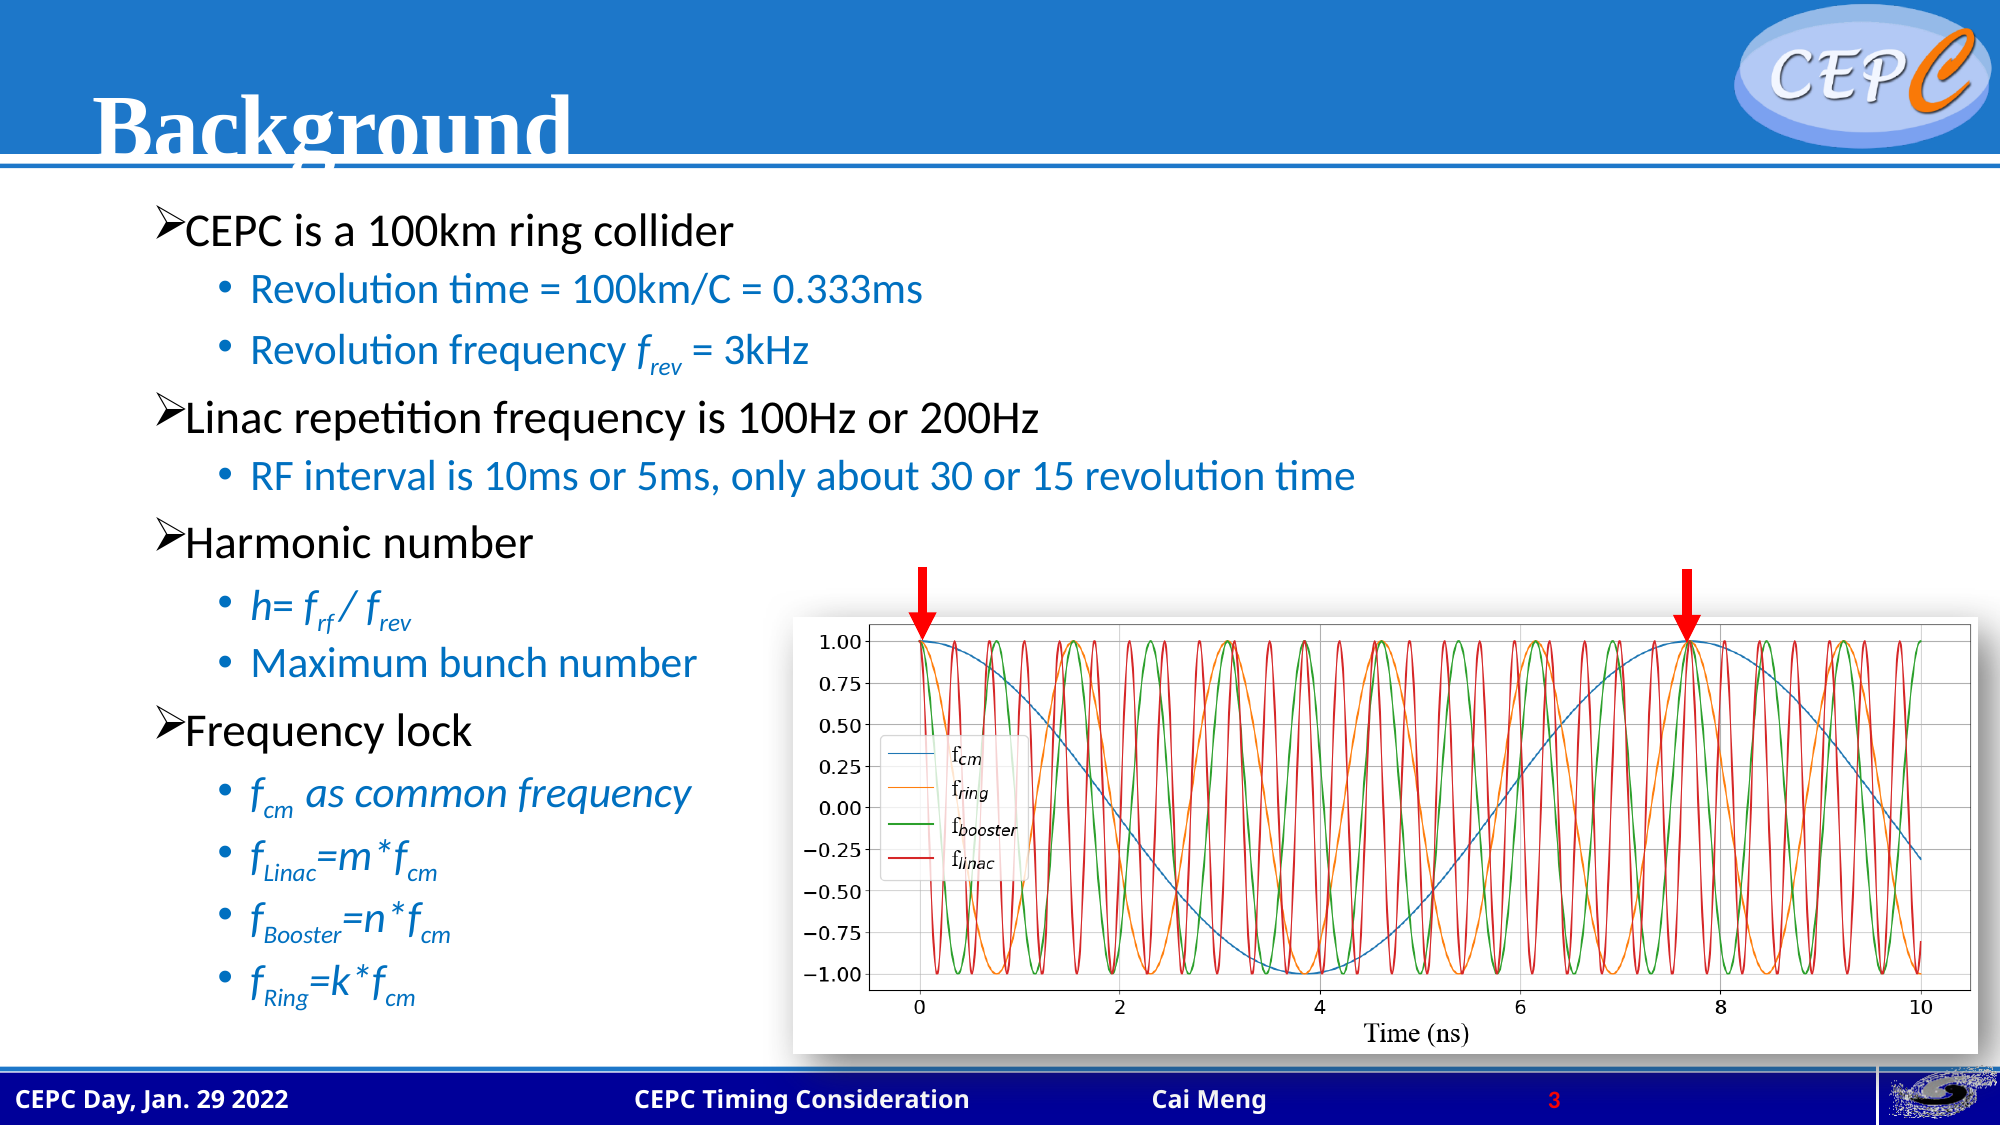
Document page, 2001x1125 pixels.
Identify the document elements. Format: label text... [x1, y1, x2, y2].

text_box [793, 566, 1978, 1054]
title Background [77, 5, 870, 152]
picture [1728, 0, 1997, 154]
list CEPC is a 100km ring collider Revolution time = 100km/C = 0.333ms Revolution frequency frev = 3kHz Linac repetition frequency is 100Hz or 200Hz RF interval is 10ms or 5ms, only about 30 or 15 revolution time Harmonic number h= frf / frev Maximum bunch number Frequency lock fcm as common frequency fLinac=m*fcm fBooster=n*fcm fRing=k*fcm [137, 198, 1899, 1014]
